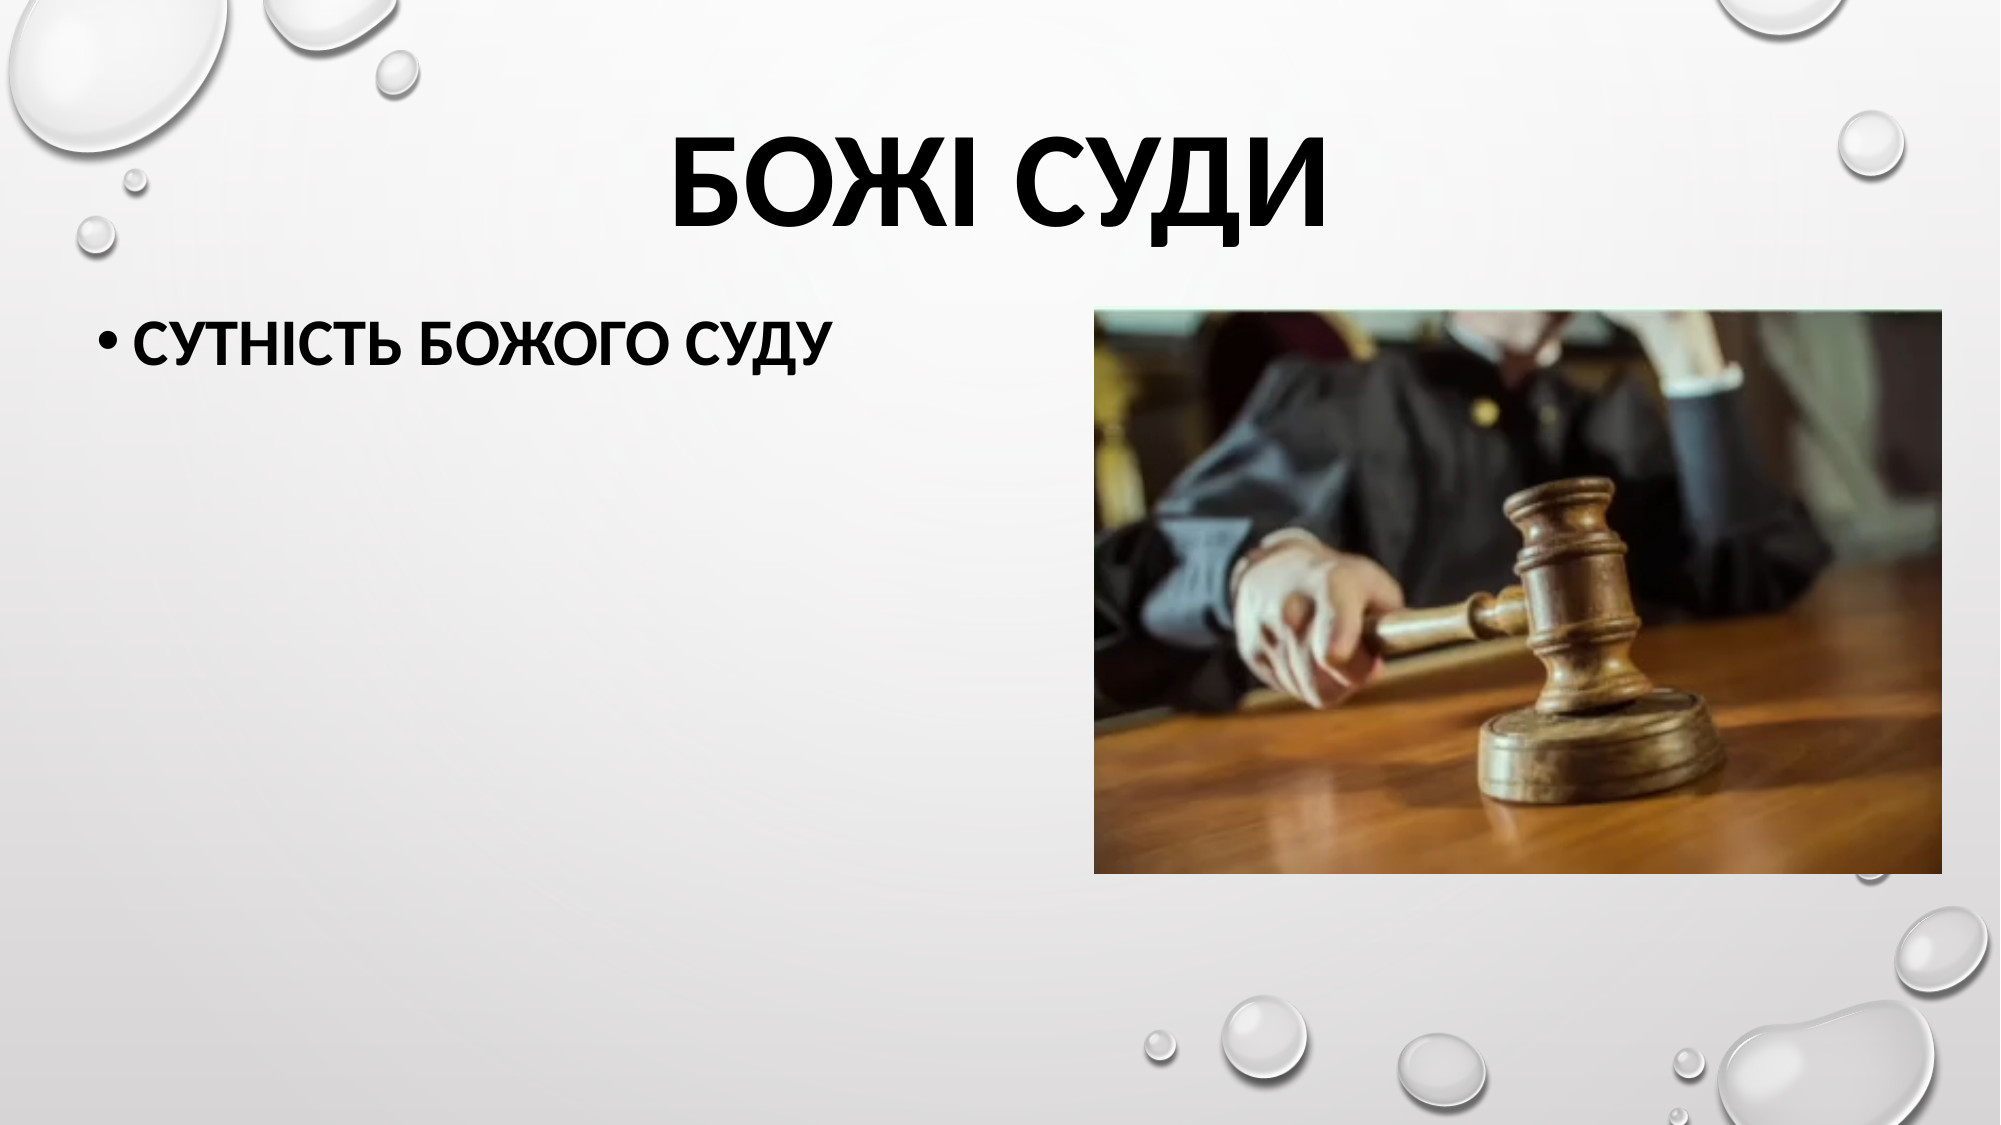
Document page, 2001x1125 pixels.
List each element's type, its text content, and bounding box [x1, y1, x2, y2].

title Божі суди [121, 0, 1879, 262]
list Сутність Божого суду [81, 251, 1094, 1114]
picture [0, 0, 2000, 1125]
